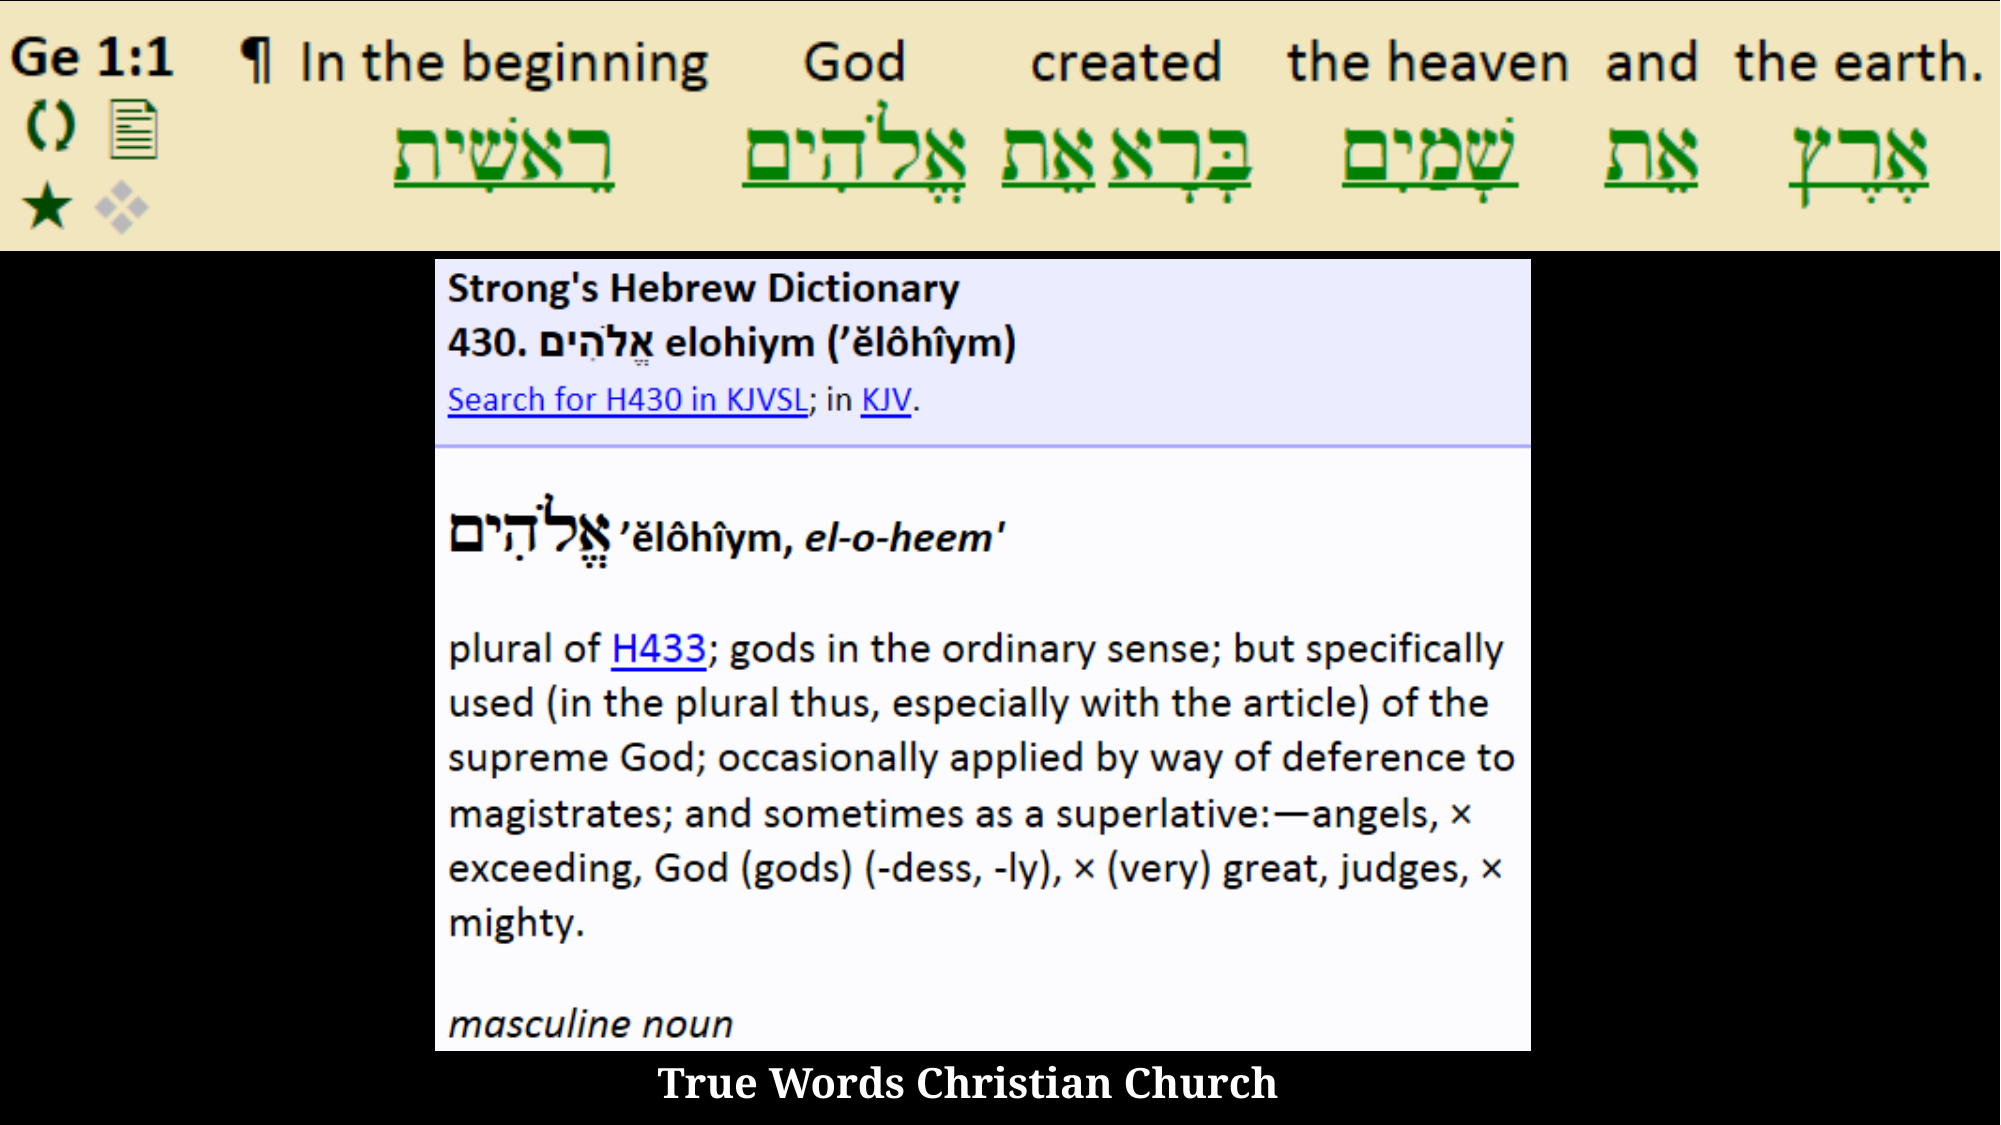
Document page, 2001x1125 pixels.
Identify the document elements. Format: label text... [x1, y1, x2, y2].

text_box True Words Christian Church [642, 1051, 1294, 1114]
picture [0, 1, 2000, 251]
picture [435, 259, 1531, 1051]
